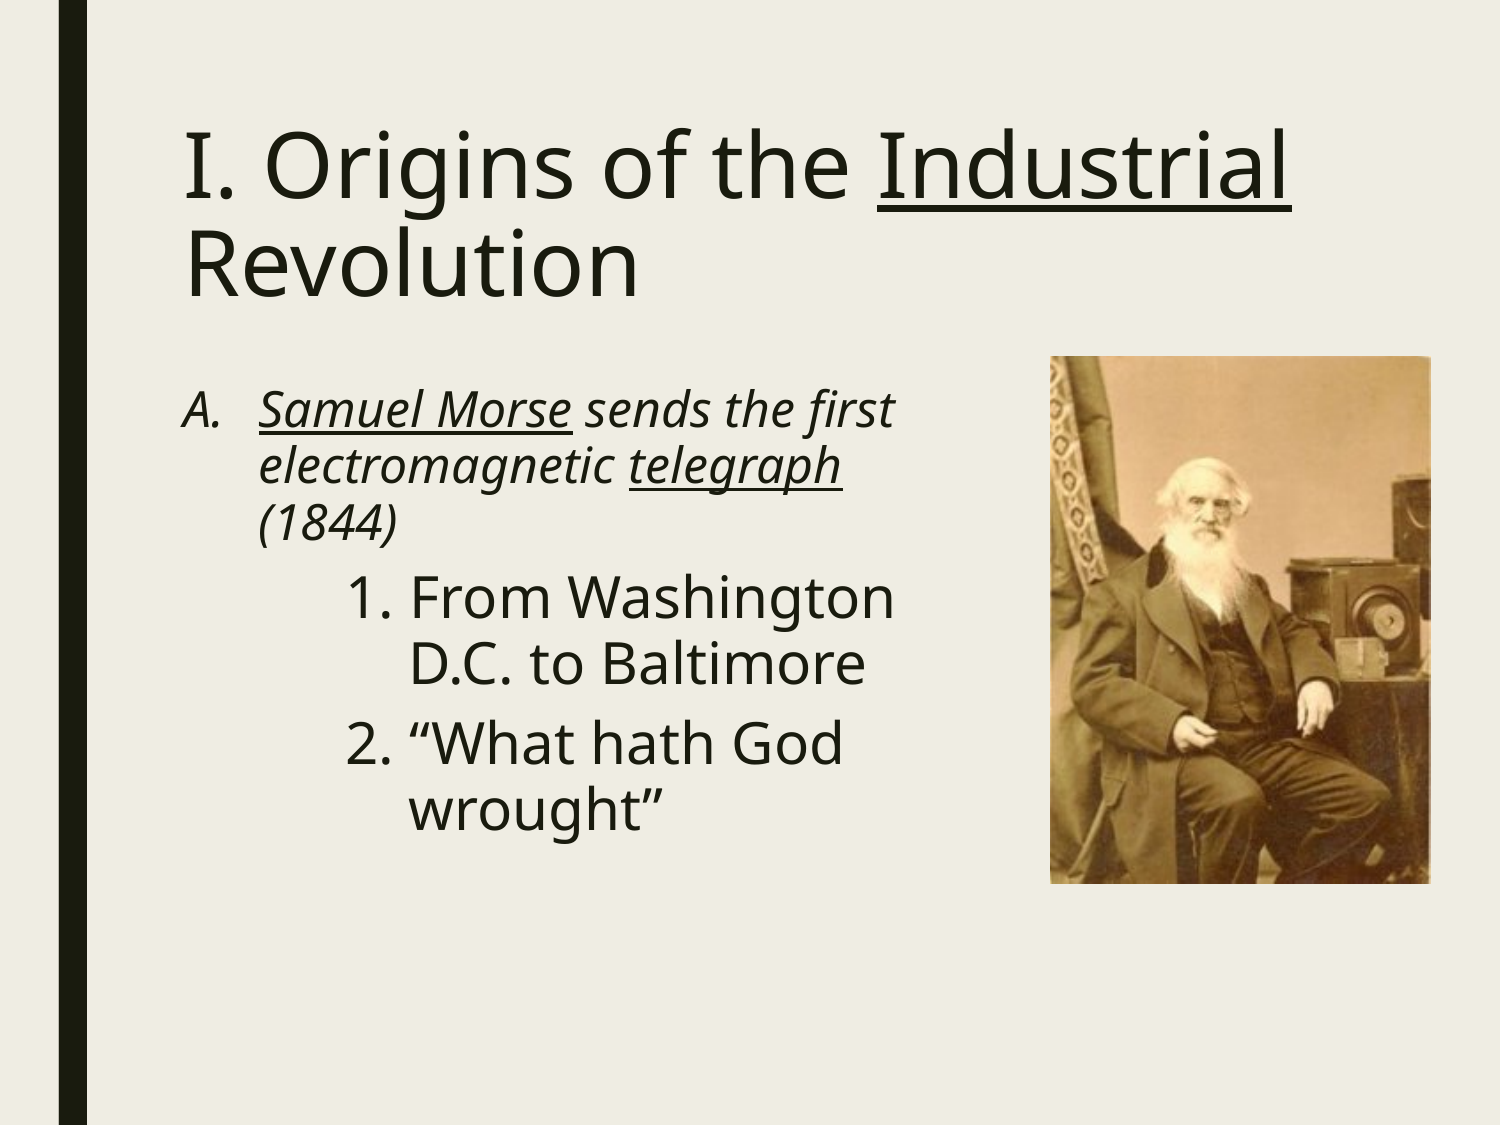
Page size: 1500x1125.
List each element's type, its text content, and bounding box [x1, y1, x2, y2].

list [1049, 356, 1431, 885]
list Samuel Morse sends the first electromagnetic telegraph (1844) 1. From Washington D.C. to Baltimore 2. “What hath God wrought” [168, 375, 955, 963]
title I. Origins of the Industrial Revolution [168, 112, 1351, 357]
